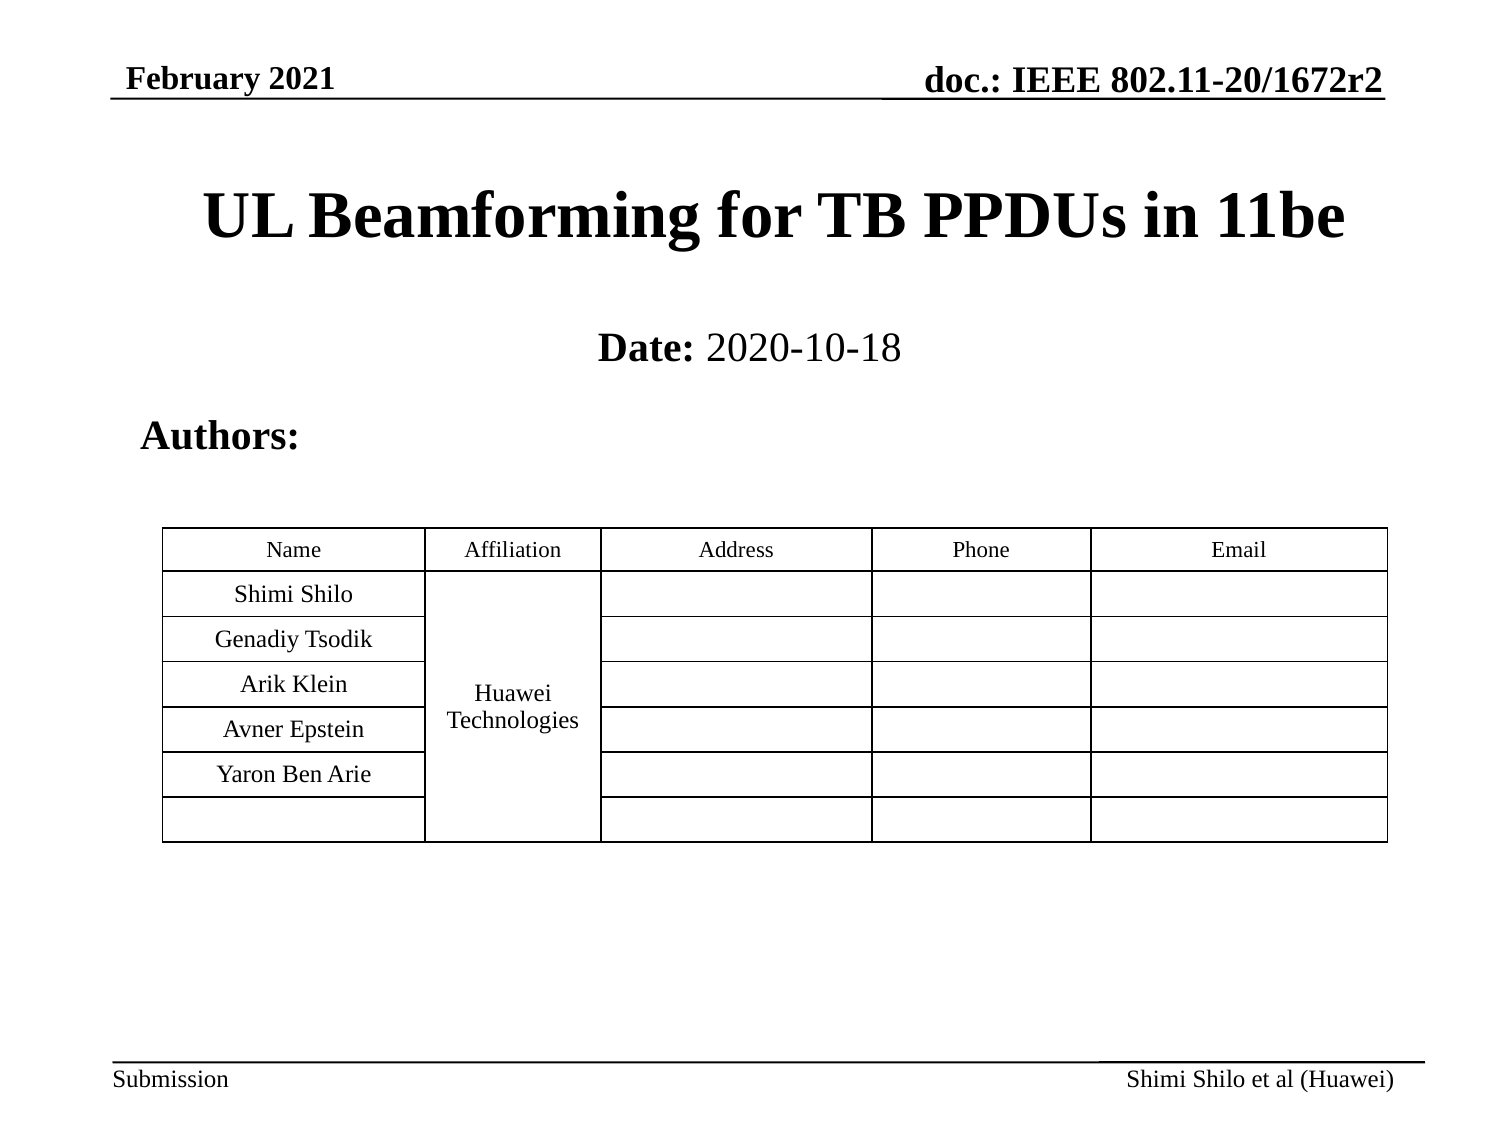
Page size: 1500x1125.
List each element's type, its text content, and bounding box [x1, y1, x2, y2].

table_cell [873, 798, 1090, 841]
title UL Beamforming for TB PPDUs in 11be [137, 115, 1413, 292]
text_box Authors: [125, 399, 913, 463]
table_cell [602, 798, 871, 841]
table_header Name [163, 529, 424, 570]
table_header Email [1092, 529, 1387, 570]
table_cell [873, 572, 1090, 616]
table_cell [873, 617, 1090, 661]
table_cell [602, 572, 871, 616]
table_cell [602, 662, 871, 706]
table_cell Yaron Ben Arie [163, 753, 424, 796]
table_cell [602, 753, 871, 796]
table_header Affiliation [426, 529, 600, 570]
table_cell Avner Epstein [163, 708, 424, 751]
table_cell Arik Klein [163, 662, 424, 706]
table_cell Shimi Shilo [163, 572, 424, 616]
table_cell [873, 708, 1090, 751]
subtitle Date: 2020-10-18 [224, 312, 1276, 388]
table_cell [163, 798, 424, 841]
table_cell [1092, 708, 1387, 751]
table_header Address [602, 529, 871, 570]
table_cell Genadiy Tsodik [163, 617, 424, 661]
table_header Phone [873, 529, 1090, 570]
table_cell [1092, 617, 1387, 661]
table_cell [1092, 753, 1387, 796]
table_cell [873, 753, 1090, 796]
table_cell [602, 617, 871, 661]
table_cell [1092, 572, 1387, 616]
table_cell [873, 662, 1090, 706]
table_cell [1092, 798, 1387, 841]
table_cell [602, 708, 871, 751]
table_cell [1092, 662, 1387, 706]
table_cell Huawei Technologies [426, 572, 600, 841]
